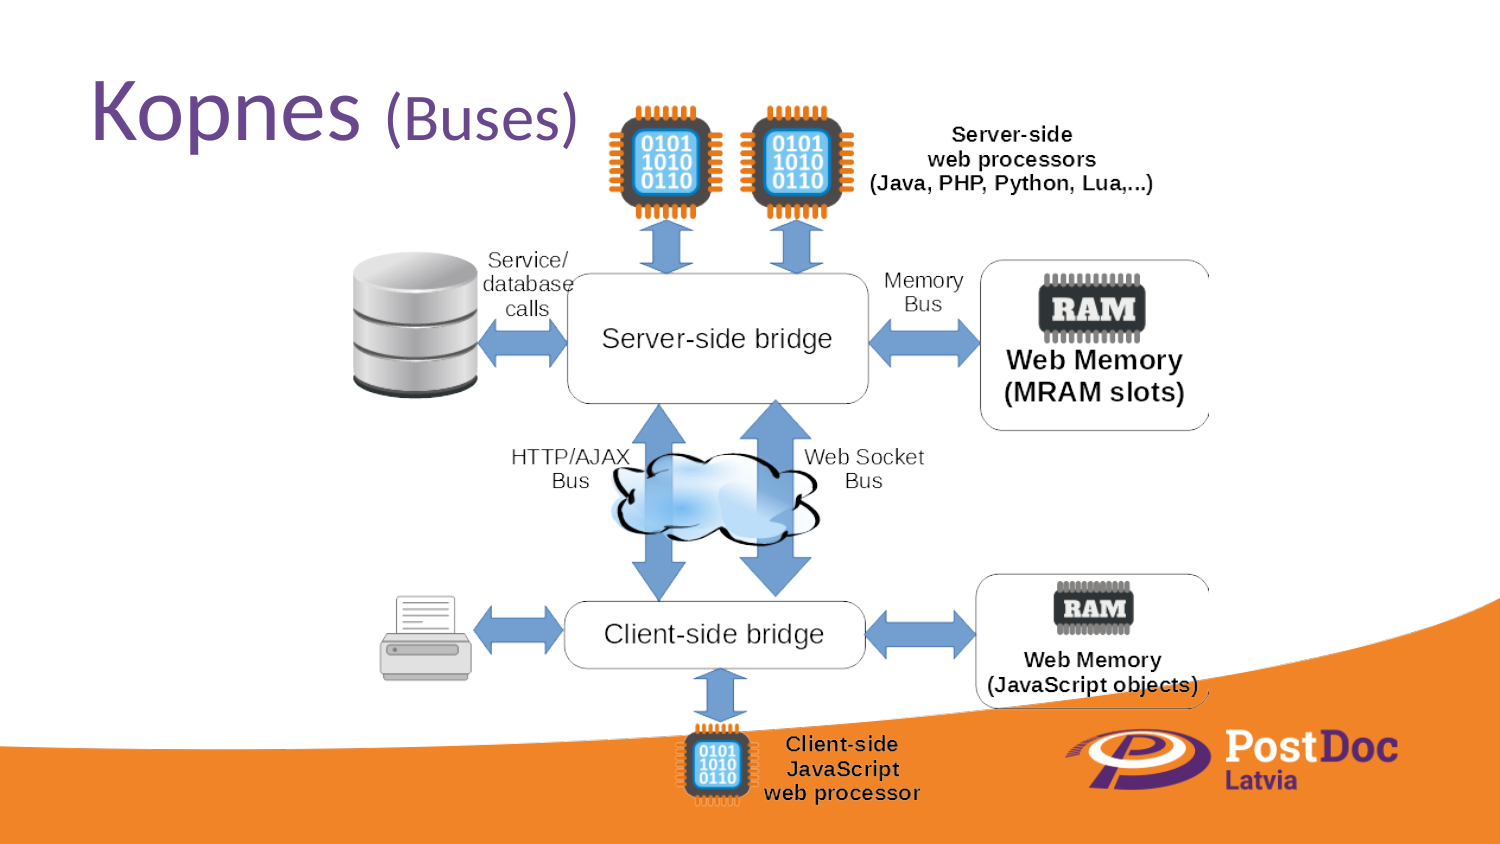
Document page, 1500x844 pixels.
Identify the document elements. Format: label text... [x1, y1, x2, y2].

picture [0, 103, 1500, 844]
title Kopnes (Buses) [75, 33, 1425, 175]
